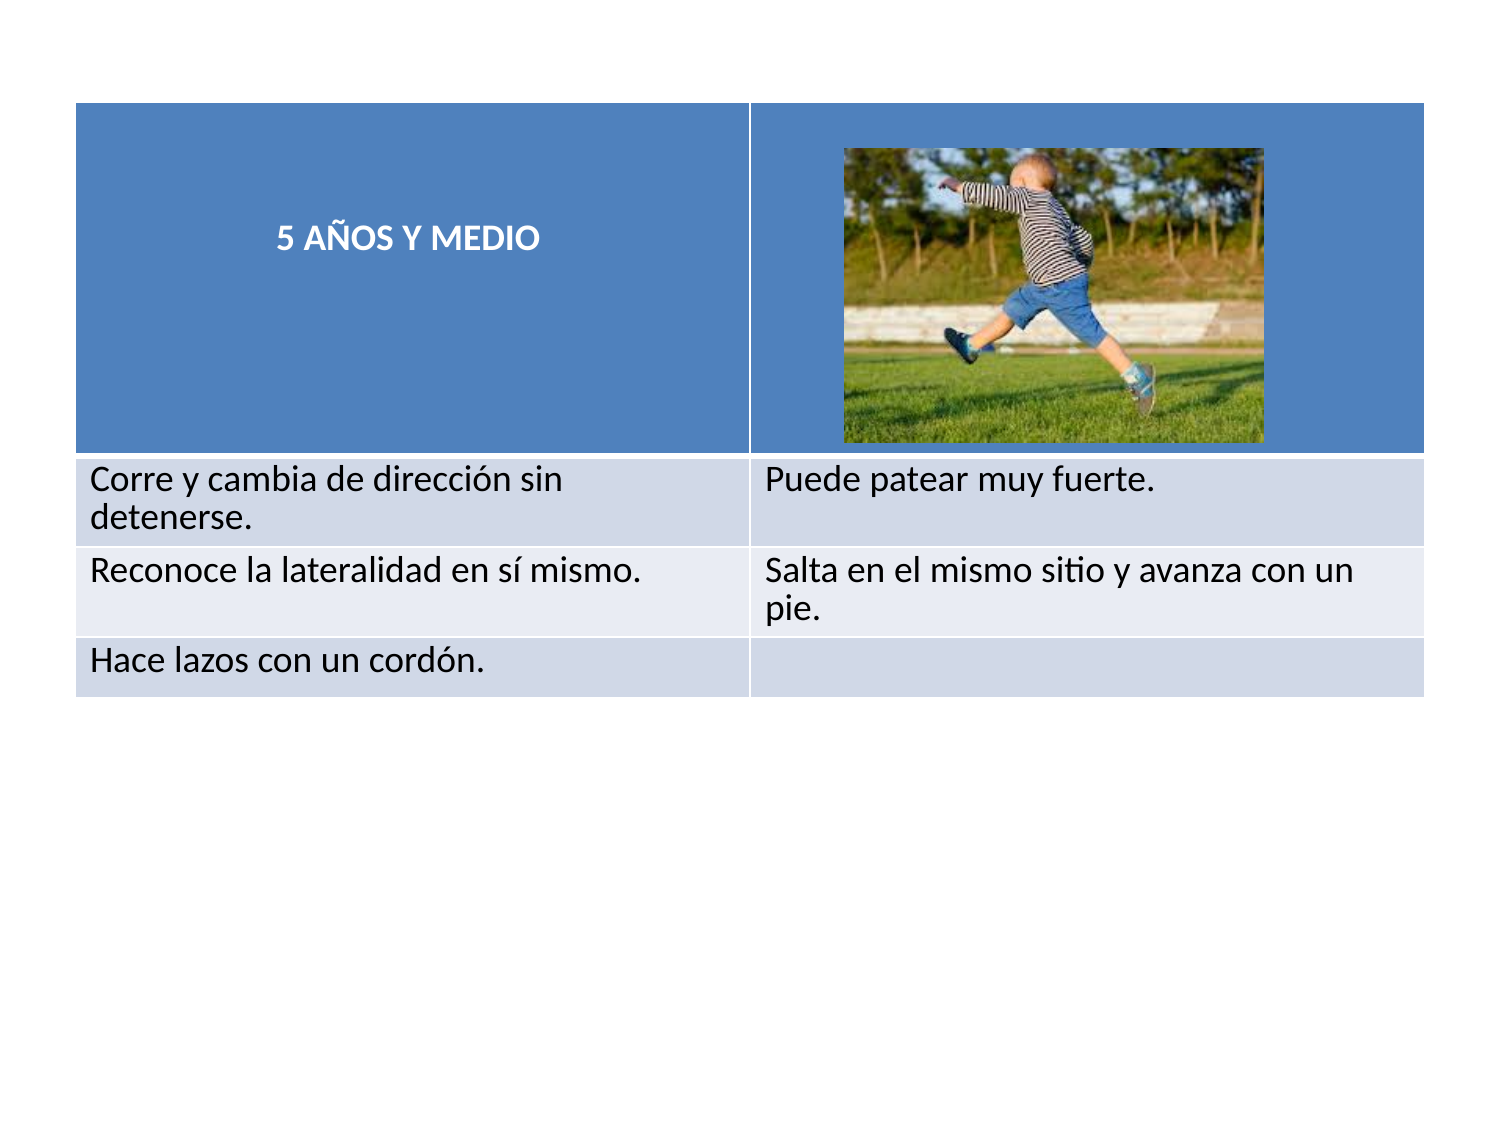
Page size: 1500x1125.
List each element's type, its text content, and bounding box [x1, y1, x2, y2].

picture [844, 148, 1264, 443]
table_cell [751, 638, 1424, 697]
table_cell Salta en el mismo sitio y avanza con un pie. [751, 548, 1424, 636]
table_cell Puede patear muy fuerte. [751, 459, 1424, 546]
table_header [751, 103, 1424, 453]
table_cell Corre y cambia de dirección sin detenerse. [76, 459, 749, 546]
table_header 5 AÑOS Y MEDIO [76, 103, 749, 453]
table_cell Hace lazos con un cordón. [76, 638, 749, 697]
table_cell Reconoce la lateralidad en sí mismo. [76, 548, 749, 636]
